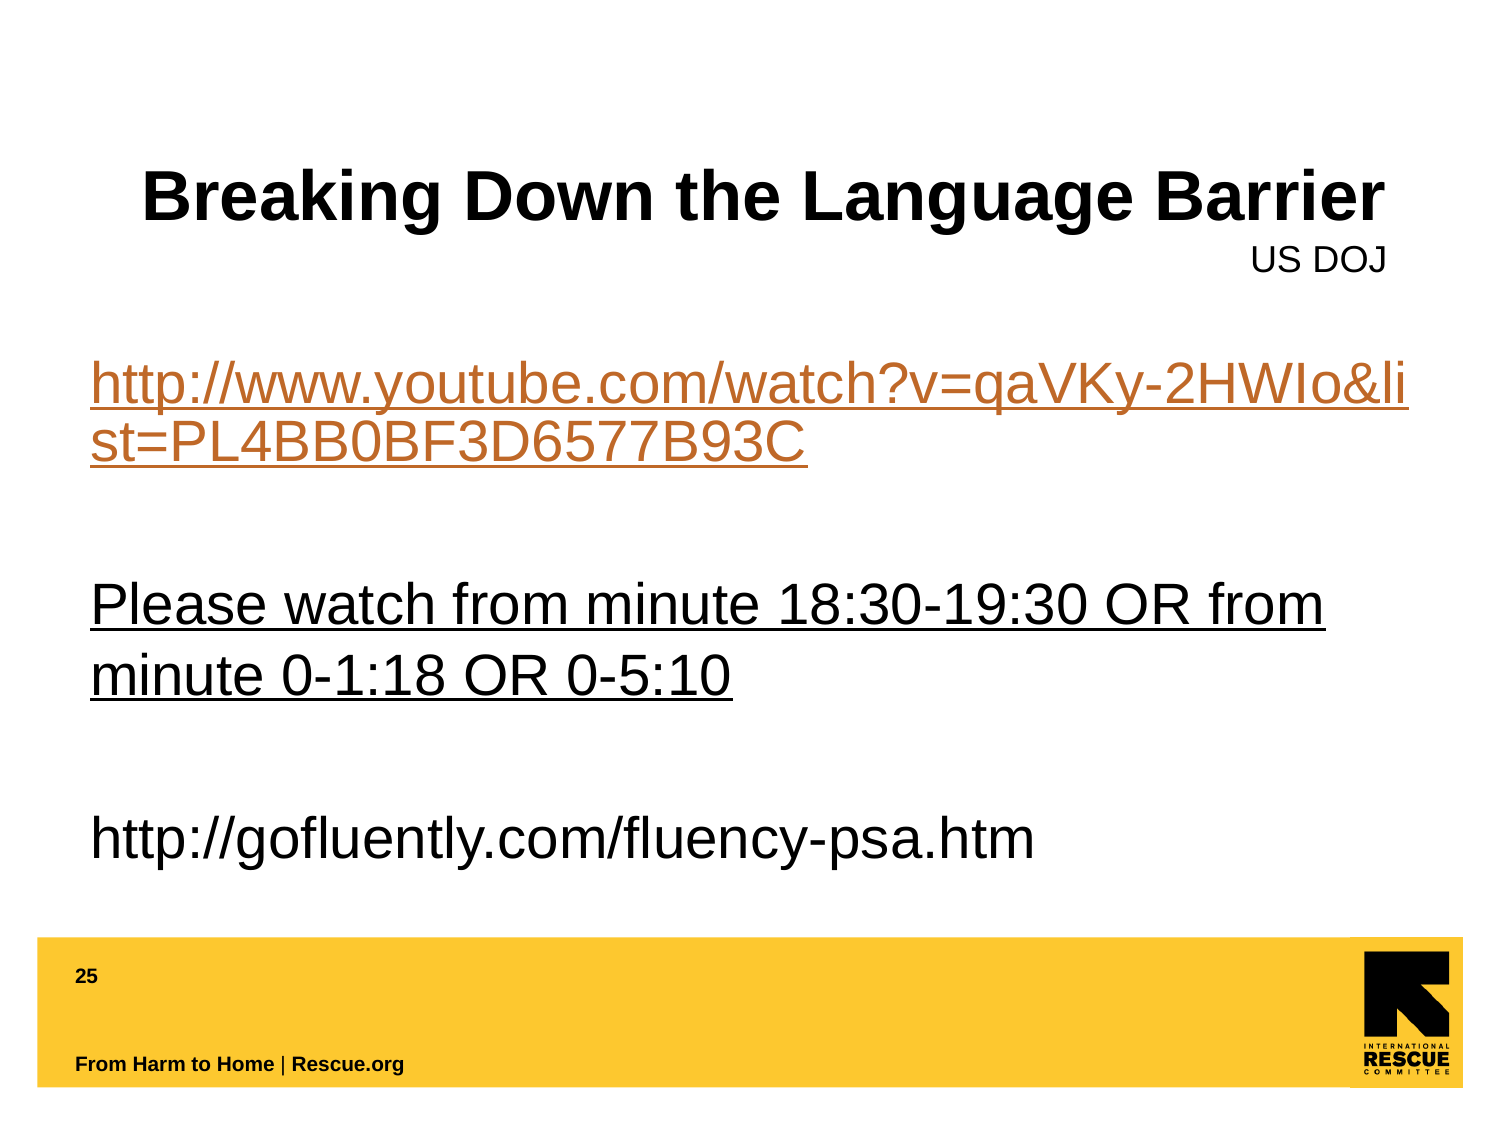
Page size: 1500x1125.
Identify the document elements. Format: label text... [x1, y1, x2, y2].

title Breaking Down the Language Barrier US DOJ [75, 149, 1388, 337]
picture [1350, 937, 1463, 1088]
list http://www.youtube.com/watch?v=qaVKy-2HWIo&list=PL4BB0BF3D6577B93C Please watch from minute 18:30-19:30 OR from minute 0-1:18 OR 0-5:10 http://gofluently.com/fluency-psa.htm [75, 337, 1438, 913]
